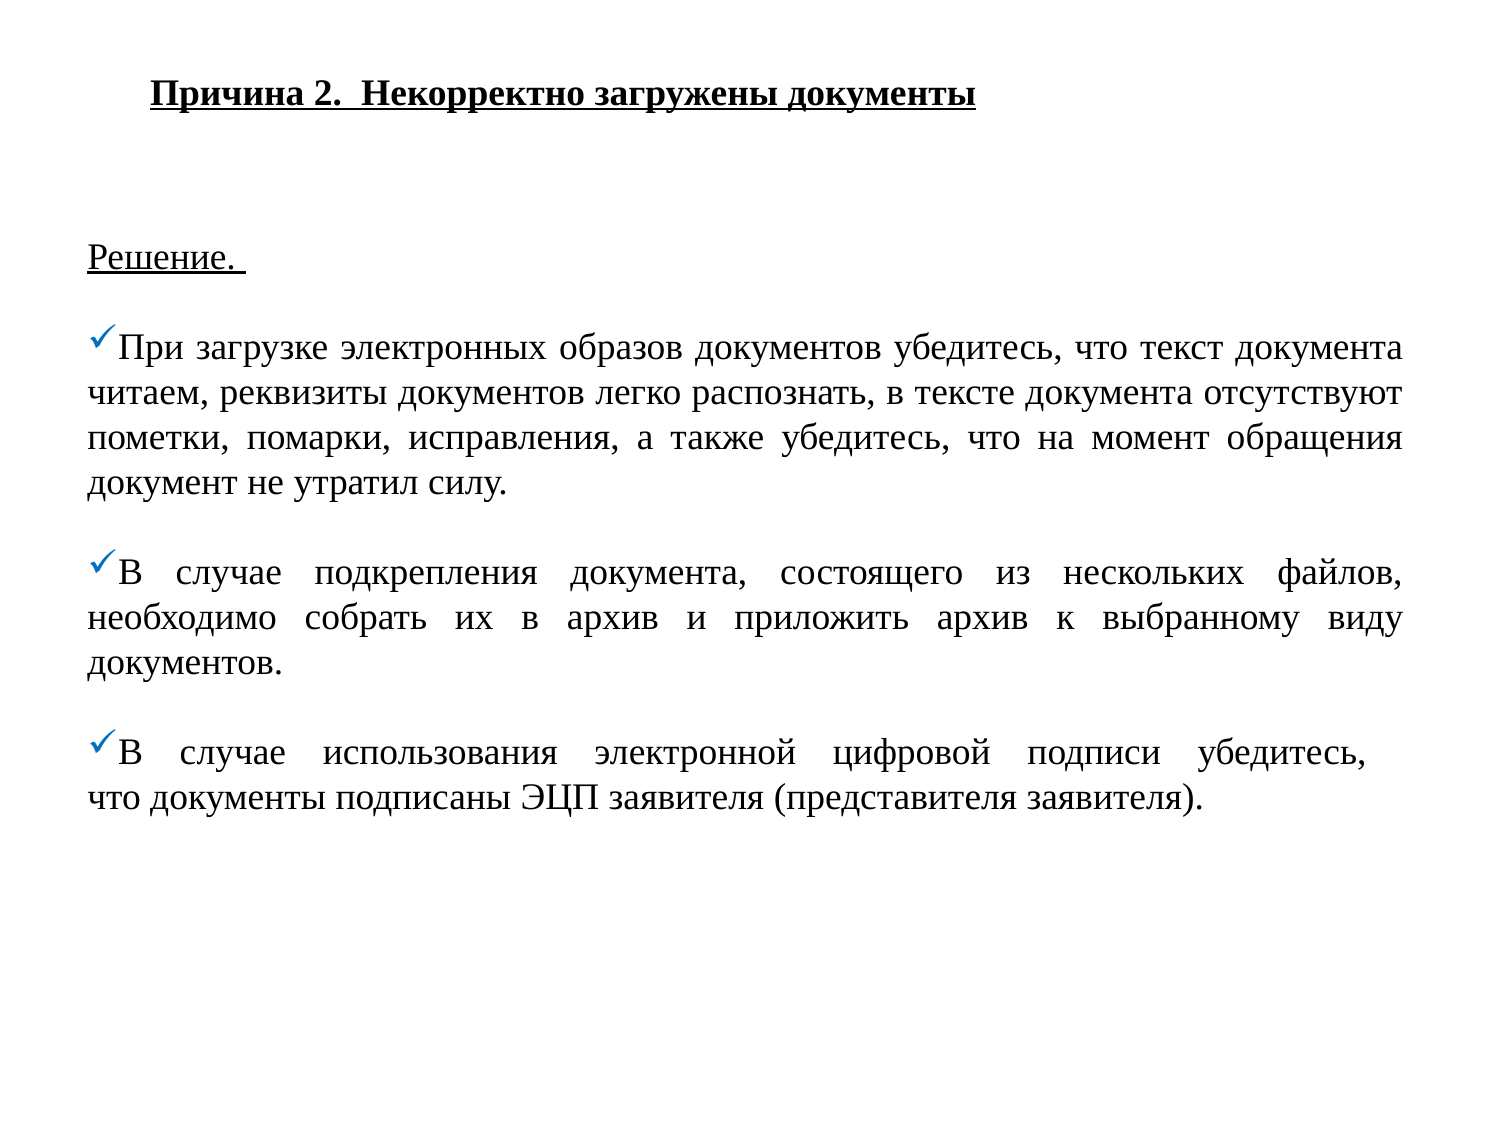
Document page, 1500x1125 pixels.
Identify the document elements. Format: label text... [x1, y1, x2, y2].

title Причина 2. Некорректно загружены документы [135, 47, 1373, 141]
text_box Решение. При загрузке электронных образов документов убедитесь, что текст документа читаем, реквизиты документов легко распознать, в тексте документа отсутствуют пометки, помарки, исправления, а также убедитесь, что на момент обращения документ не утратил силу. В случае подкрепления документа, состоящего из нескольких файлов, необходимо собрать их в архив и приложить архив к выбранному виду документов. В случае использования электронной цифровой подписи убедитесь, что документы подписаны ЭЦП заявителя (представителя заявителя). [72, 179, 1420, 825]
